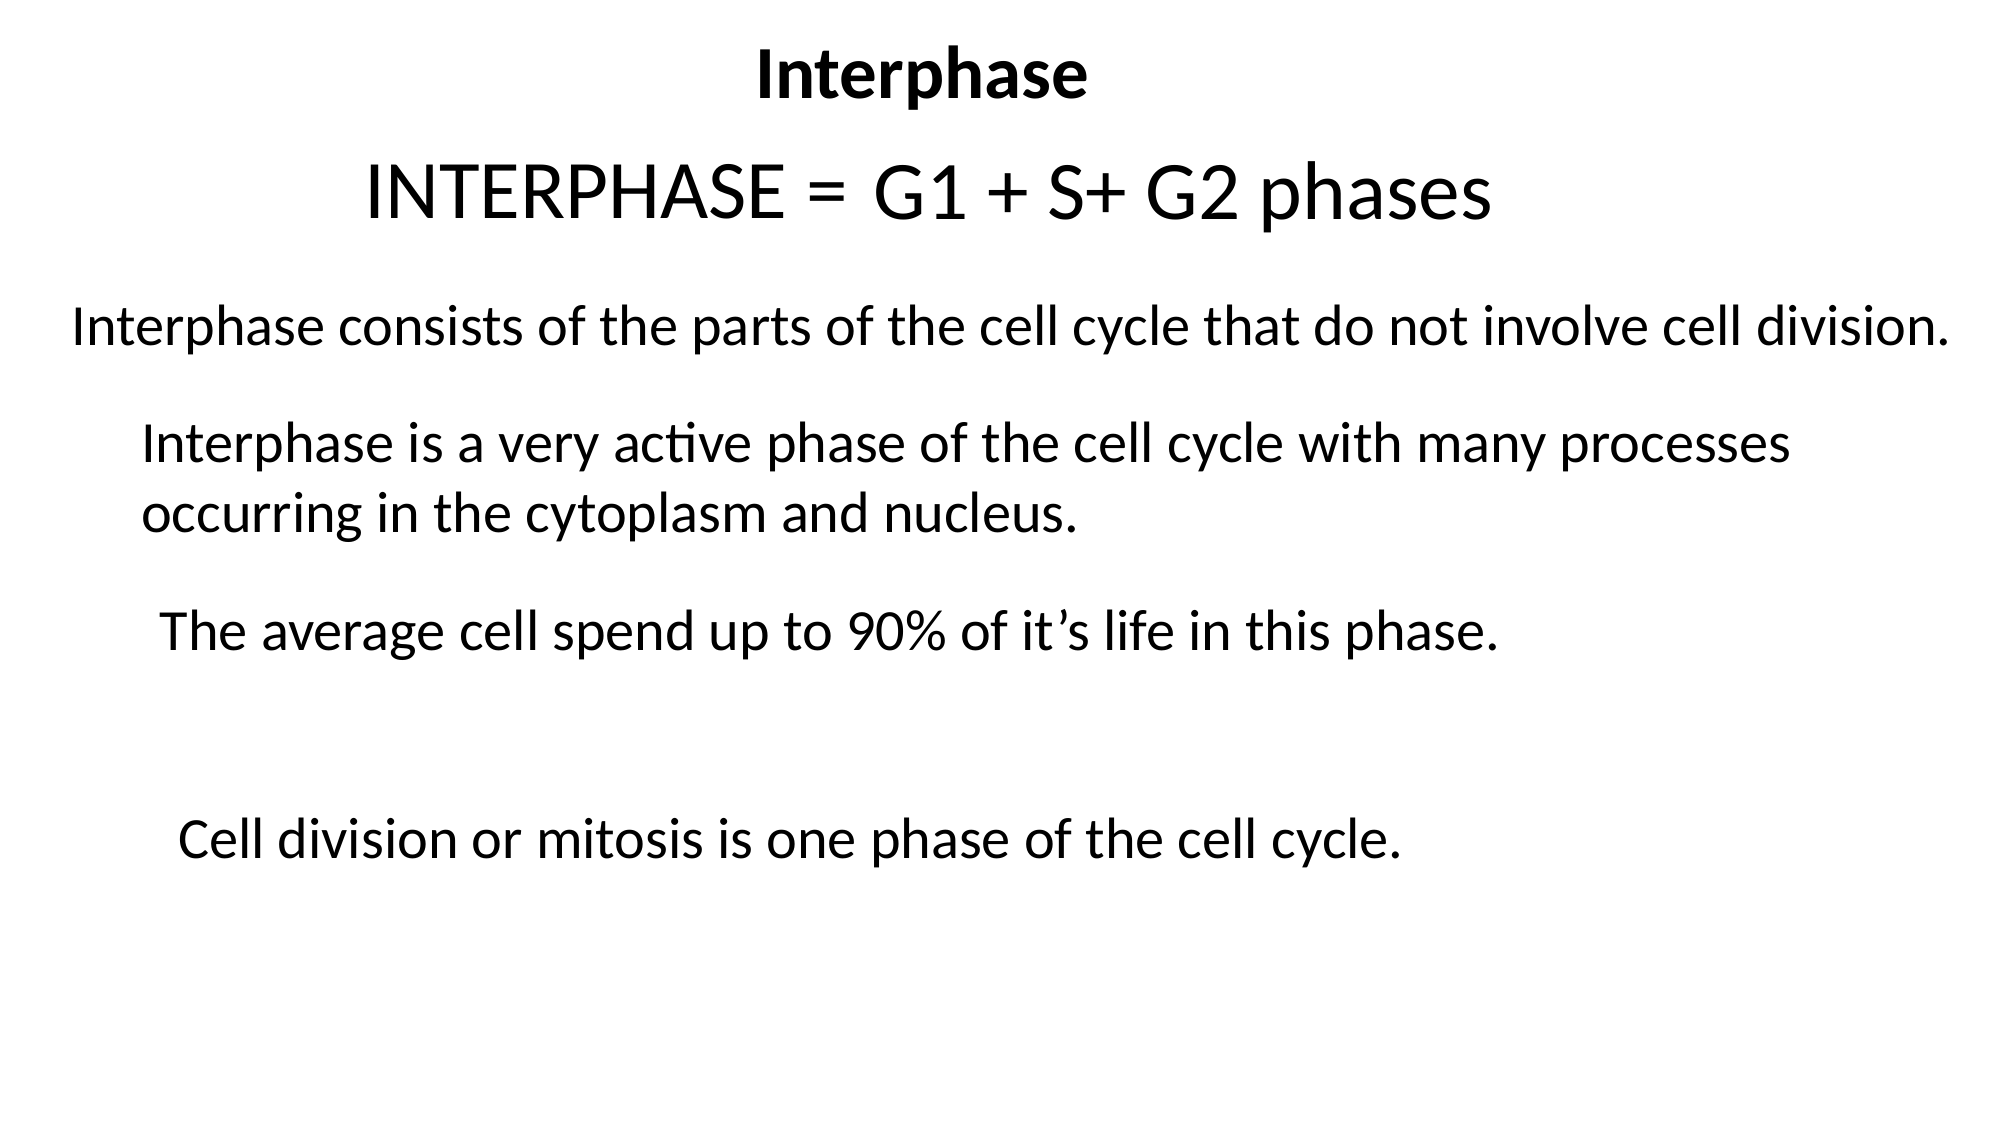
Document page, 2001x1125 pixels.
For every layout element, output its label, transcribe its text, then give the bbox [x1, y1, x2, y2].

text_box The average cell spend up to 90% of it’s life in this phase. [145, 584, 1516, 670]
text_box Interphase consists of the parts of the cell cycle that do not involve cell division. [56, 279, 1968, 365]
text_box Interphase is a very active phase of the cell cycle with many processes occurring in the cytoplasm and nucleus. [126, 396, 1821, 552]
text_box INTERPHASE = [349, 127, 882, 243]
text_box Interphase [740, 16, 1105, 122]
text_box Cell division or mitosis is one phase of the cell cycle. [163, 792, 1419, 878]
text_box G1 + S+ G2 phases [858, 129, 1509, 244]
